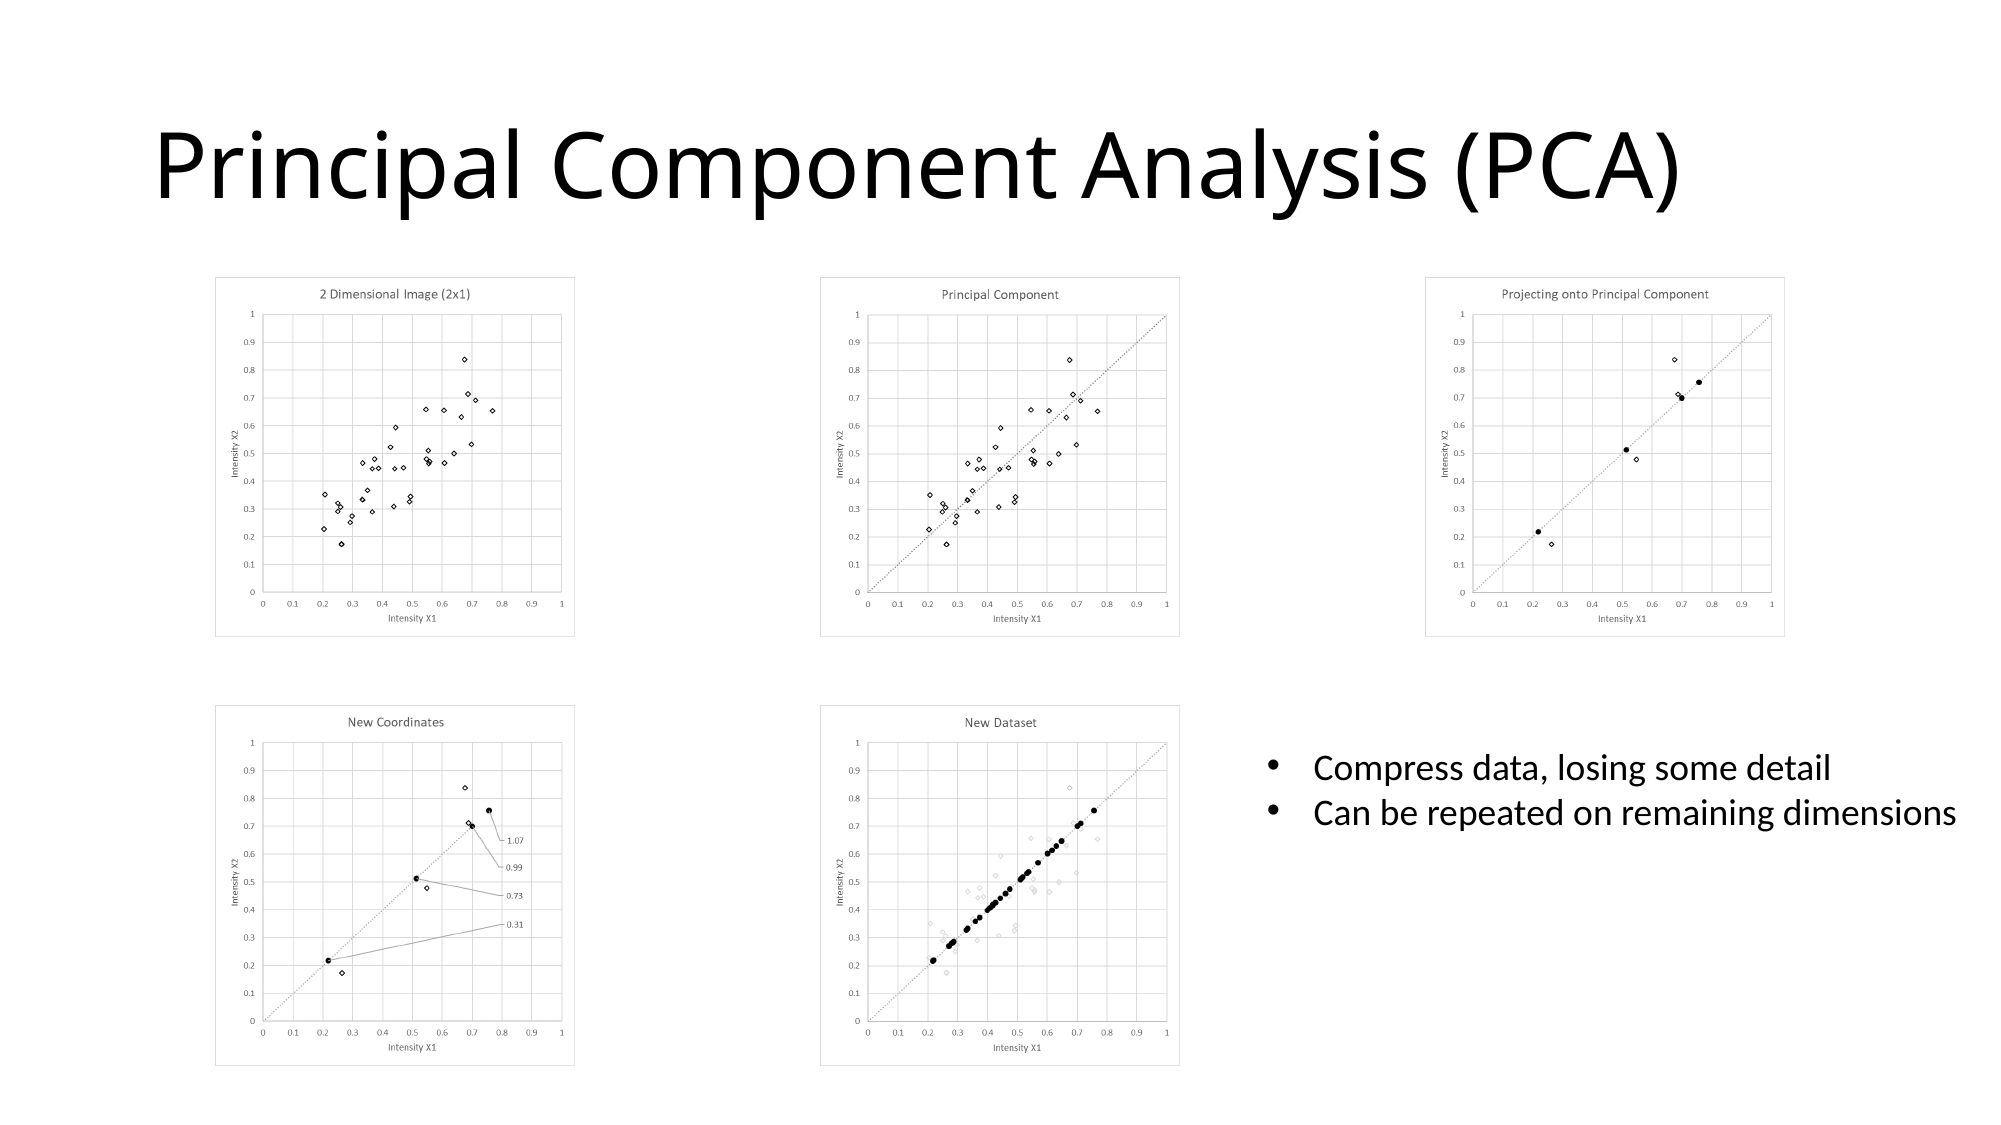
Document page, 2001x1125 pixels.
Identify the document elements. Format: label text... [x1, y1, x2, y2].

text_box Compress data, losing some detail Can be repeated on remaining dimensions [1252, 735, 1982, 885]
picture [820, 705, 1180, 1066]
picture [1425, 277, 1785, 637]
picture [215, 277, 575, 637]
picture [215, 705, 575, 1066]
picture [820, 277, 1180, 637]
title Principal Component Analysis (PCA) [137, 59, 1863, 278]
